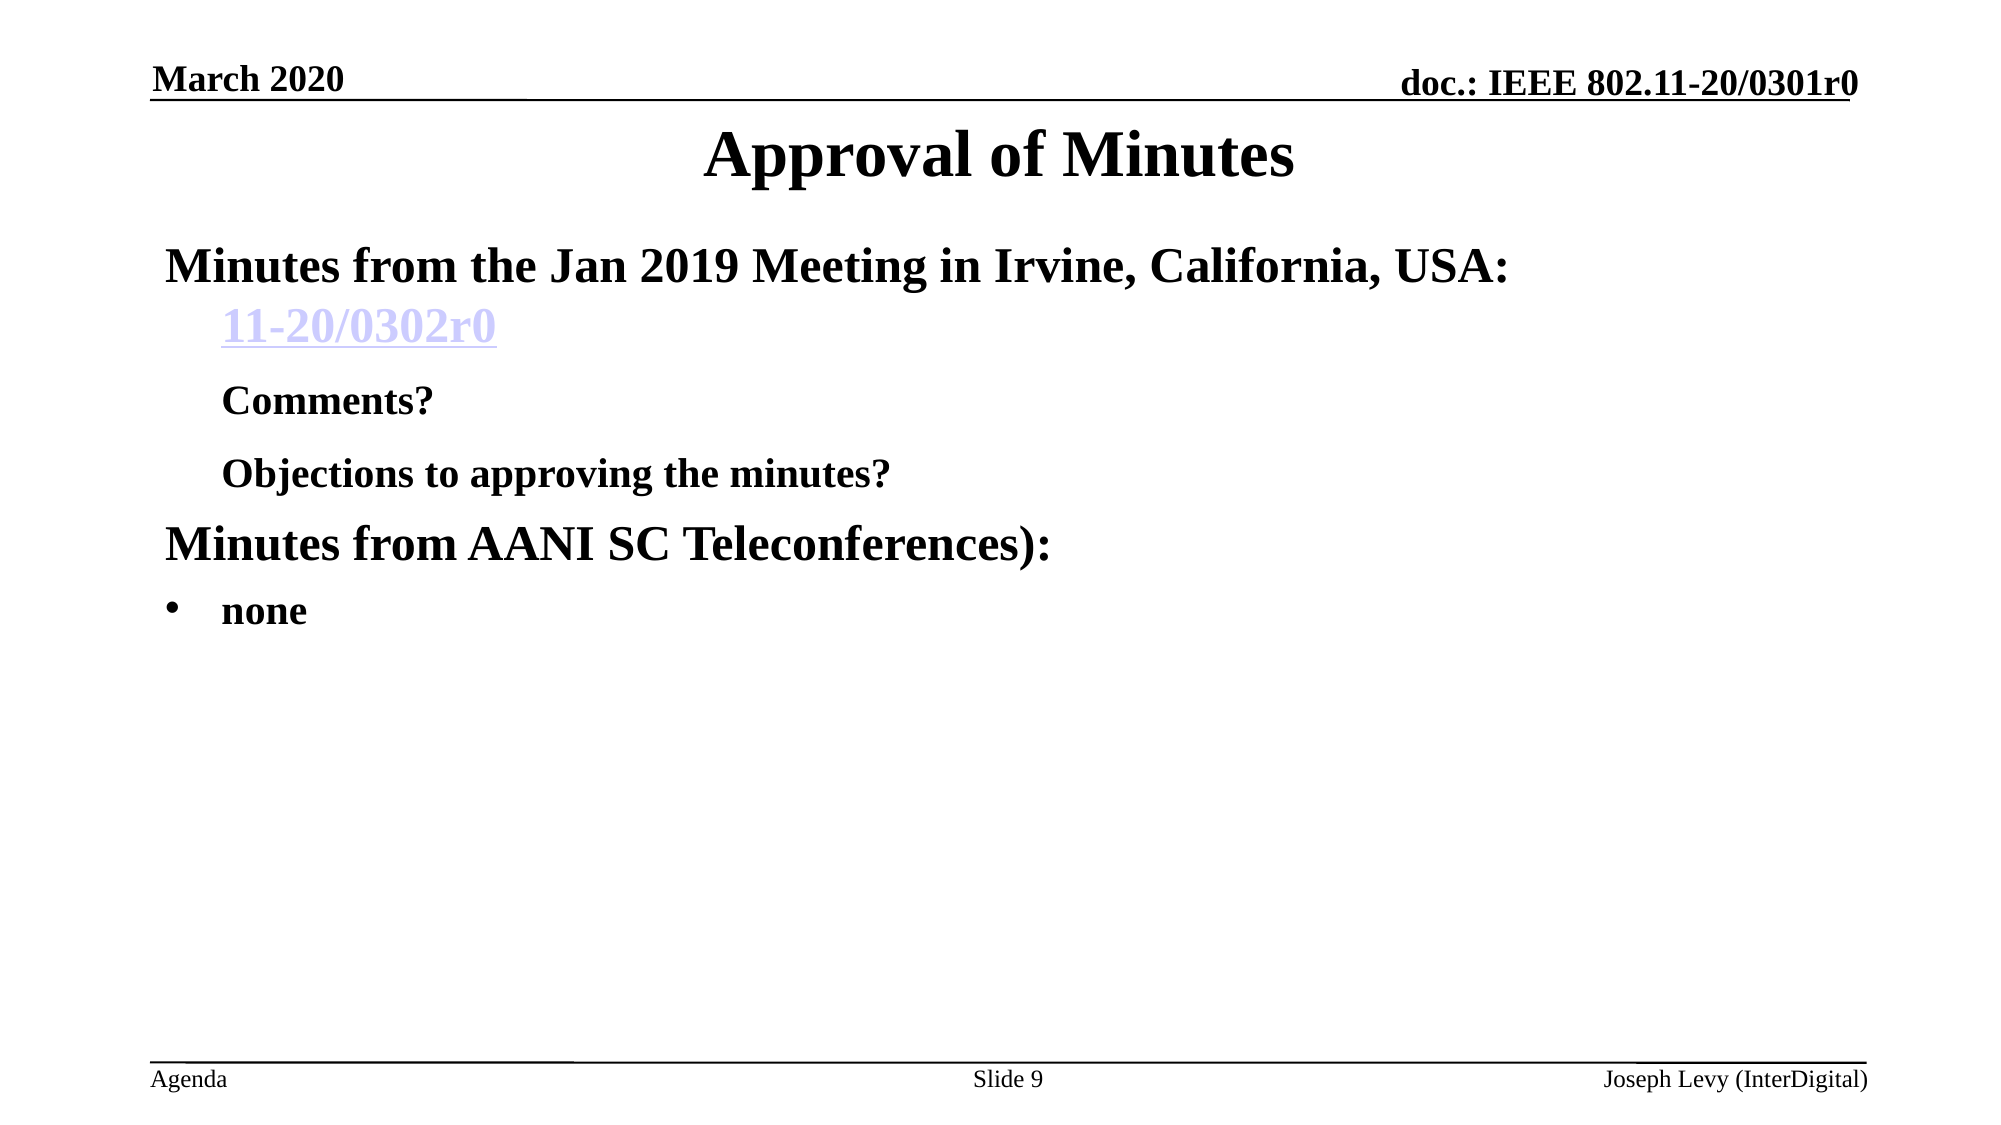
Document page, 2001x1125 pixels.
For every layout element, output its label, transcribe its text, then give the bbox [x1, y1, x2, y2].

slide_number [152, 54, 563, 100]
list Minutes from the Jan 2019 Meeting in Irvine, California, USA: 11-20/0302r0 Comments? Objections to approving the minutes? Minutes from AANI SC Teleconferences): none [149, 224, 1850, 1063]
footer Joseph Levy (InterDigital) [1171, 1061, 1869, 1093]
title Approval of Minutes [149, 112, 1850, 188]
slide_number Slide 9 [950, 1061, 1067, 1123]
